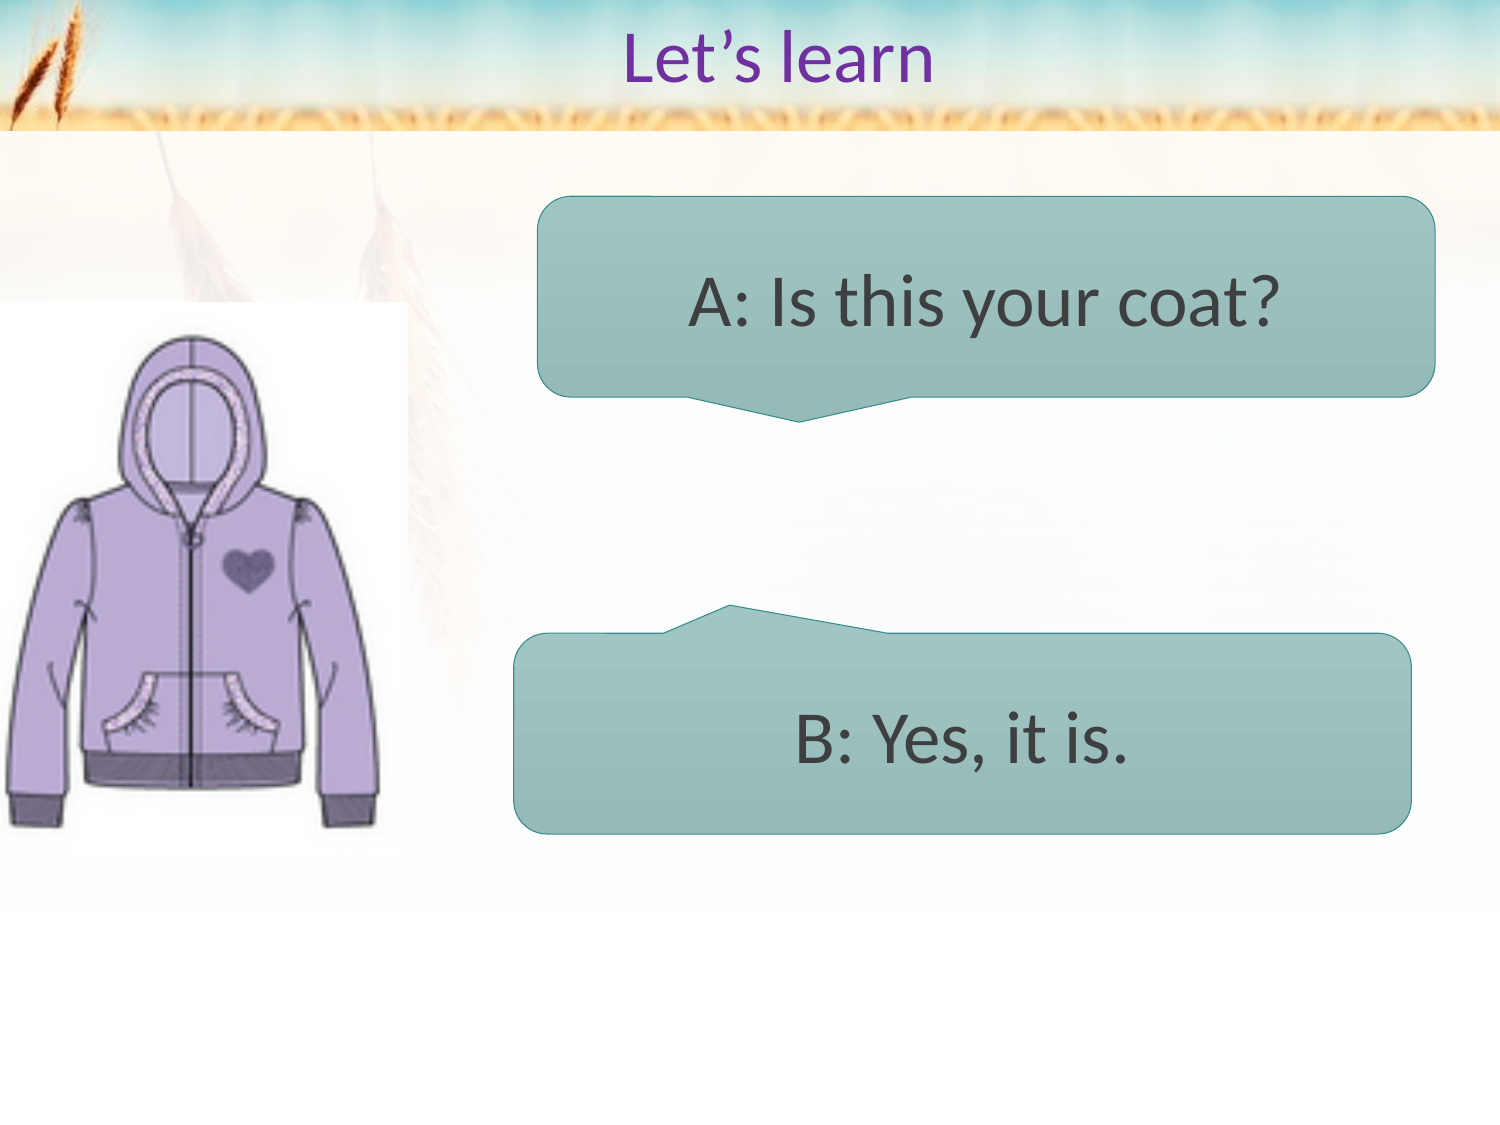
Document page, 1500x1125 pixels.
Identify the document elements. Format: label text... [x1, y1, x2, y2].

picture [0, 0, 1500, 131]
text_box Let’s learn [430, 0, 1128, 105]
picture [0, 302, 408, 853]
text_box B: Yes, it is. [513, 604, 1412, 835]
text_box A: Is this your coat? [536, 195, 1436, 423]
